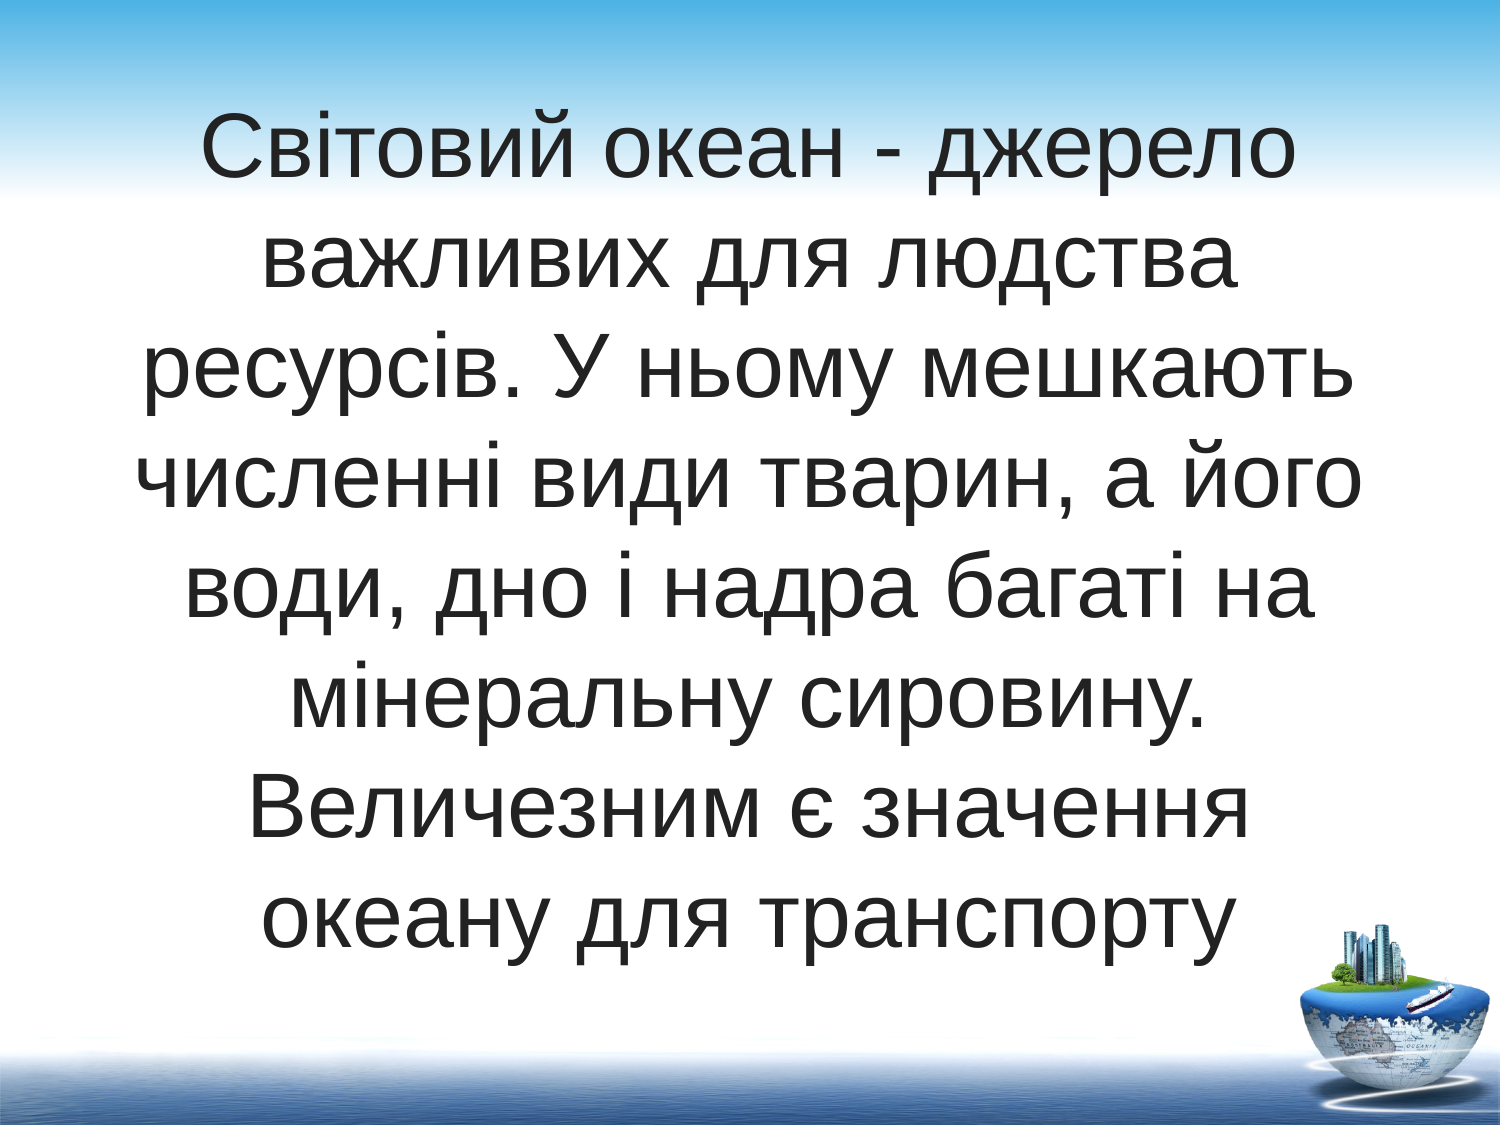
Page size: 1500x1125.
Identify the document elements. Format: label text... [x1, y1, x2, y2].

picture [0, 970, 1500, 1125]
list Світовий океан - джерело важливих для людства ресурсів. У ньому мешкають численні види тварин, а його води, дно і надра багаті на мінеральну сировину. Величезним є значення океану для транспорту [75, 78, 1425, 1038]
